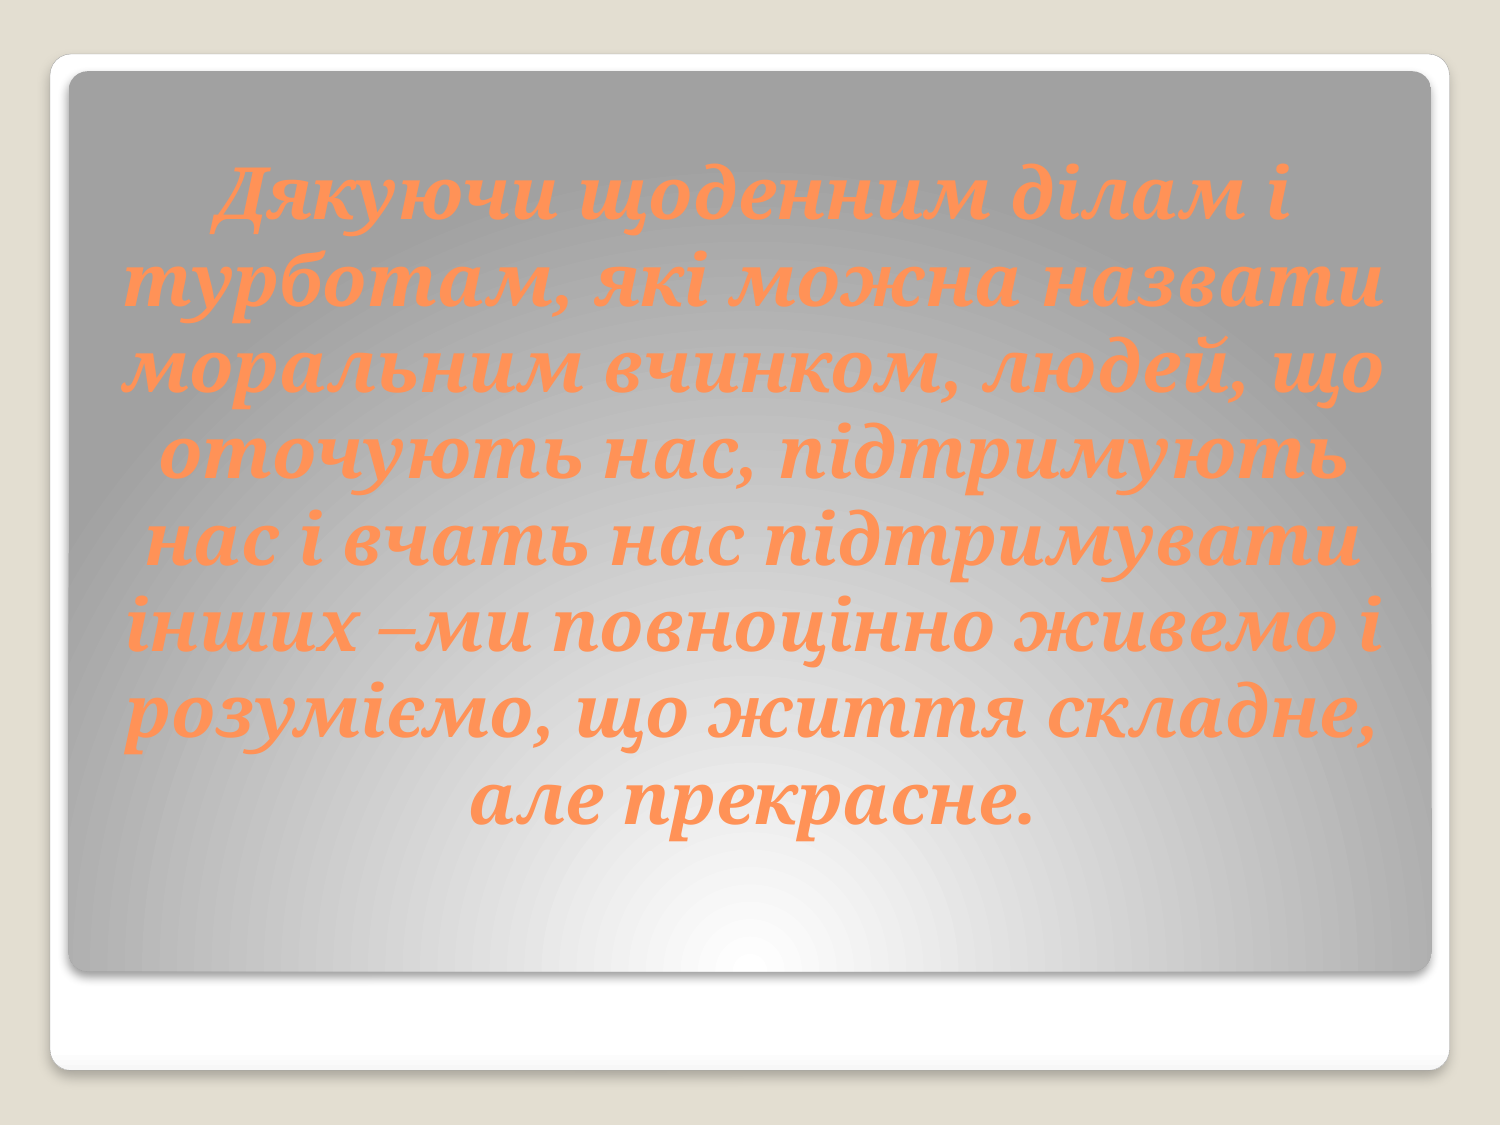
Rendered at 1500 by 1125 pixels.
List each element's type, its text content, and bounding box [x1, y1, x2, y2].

title Дякуючи щоденним ділам і турботам, які можна назвати моральним вчинком, людей, що оточують нас, підтримують нас і вчать нас підтримувати інших –ми повноцінно живемо і розуміємо, що життя складне, але прекрасне. [82, 78, 1425, 846]
